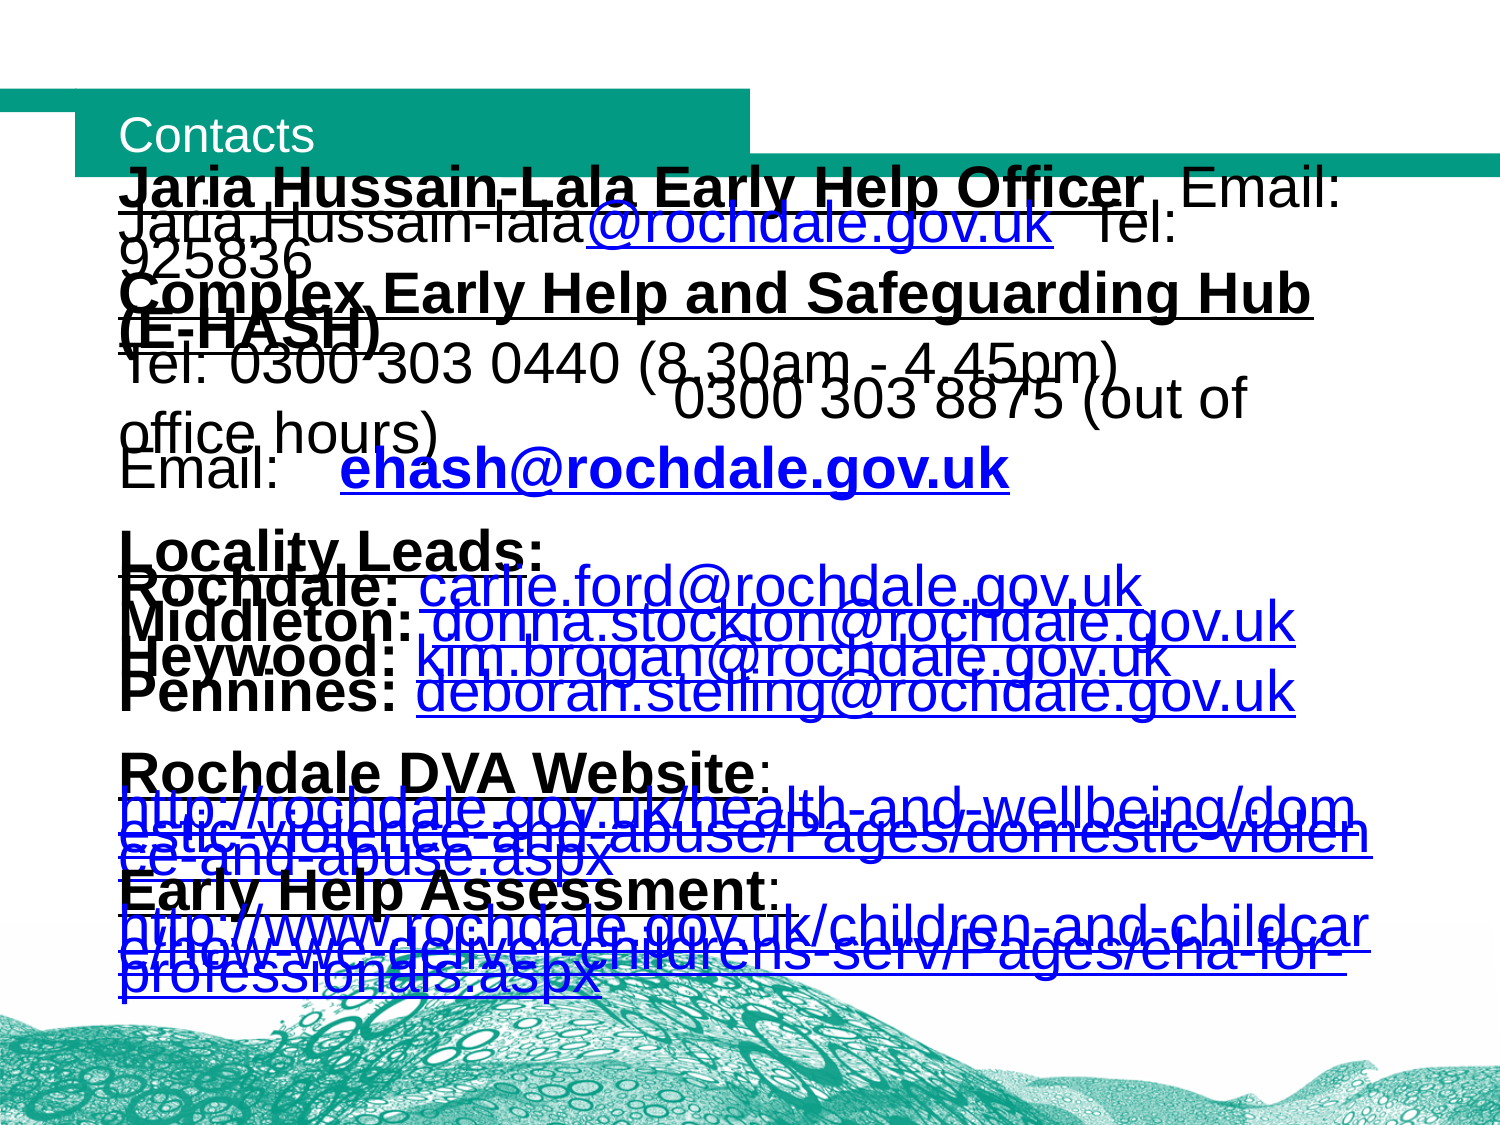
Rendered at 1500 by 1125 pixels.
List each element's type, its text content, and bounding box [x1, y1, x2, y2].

picture [0, 923, 1500, 1125]
title Contacts [75, 88, 750, 178]
list Jaria Hussain-Lala Early Help Officer Email: Jaria.Hussain-lala@rochdale.gov.uk Tel: 925836 Complex Early Help and Safeguarding Hub (E-HASH) Tel: 0300 303 0440 (8.30am - 4.45pm) 0300 303 8875 (out of office hours) Email: ehash@rochdale.gov.uk Locality Leads: Rochdale: carlie.ford@rochdale.gov.uk Middleton: donna.stockton@rochdale.gov.uk Heywood: kim.brogan@rochdale.gov.uk Pennines: deborah.stelling@rochdale.gov.uk Rochdale DVA Website: http://rochdale.gov.uk/health-and-wellbeing/domestic-violence-and-abuse/Pages/domestic-violence-and-abuse.aspx Early Help Assessment: http://www.rochdale.gov.uk/children-and-childcare/how-we-deliver-childrens-serv/Pages/eha-for-professionals.aspx [75, 184, 1425, 953]
